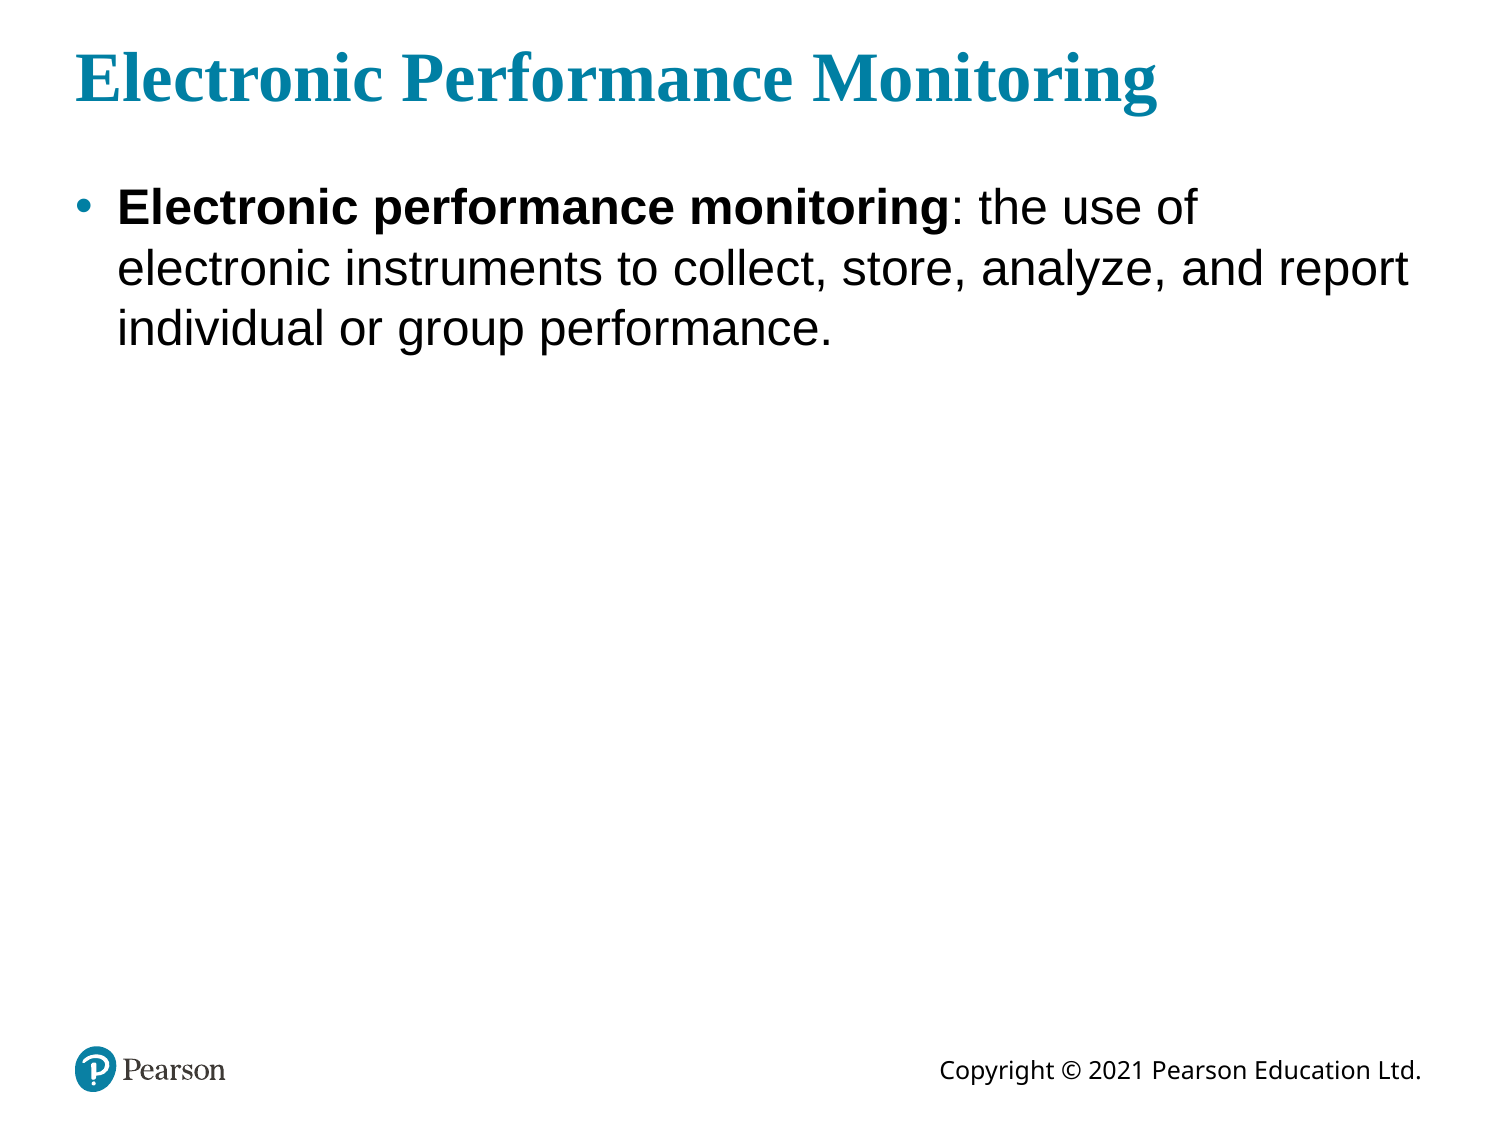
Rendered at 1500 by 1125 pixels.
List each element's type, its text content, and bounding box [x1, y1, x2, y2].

title Electronic Performance Monitoring [75, 20, 1425, 116]
list Electronic performance monitoring: the use of electronic instruments to collect, store, analyze, and report individual or group performance. [75, 174, 1425, 413]
